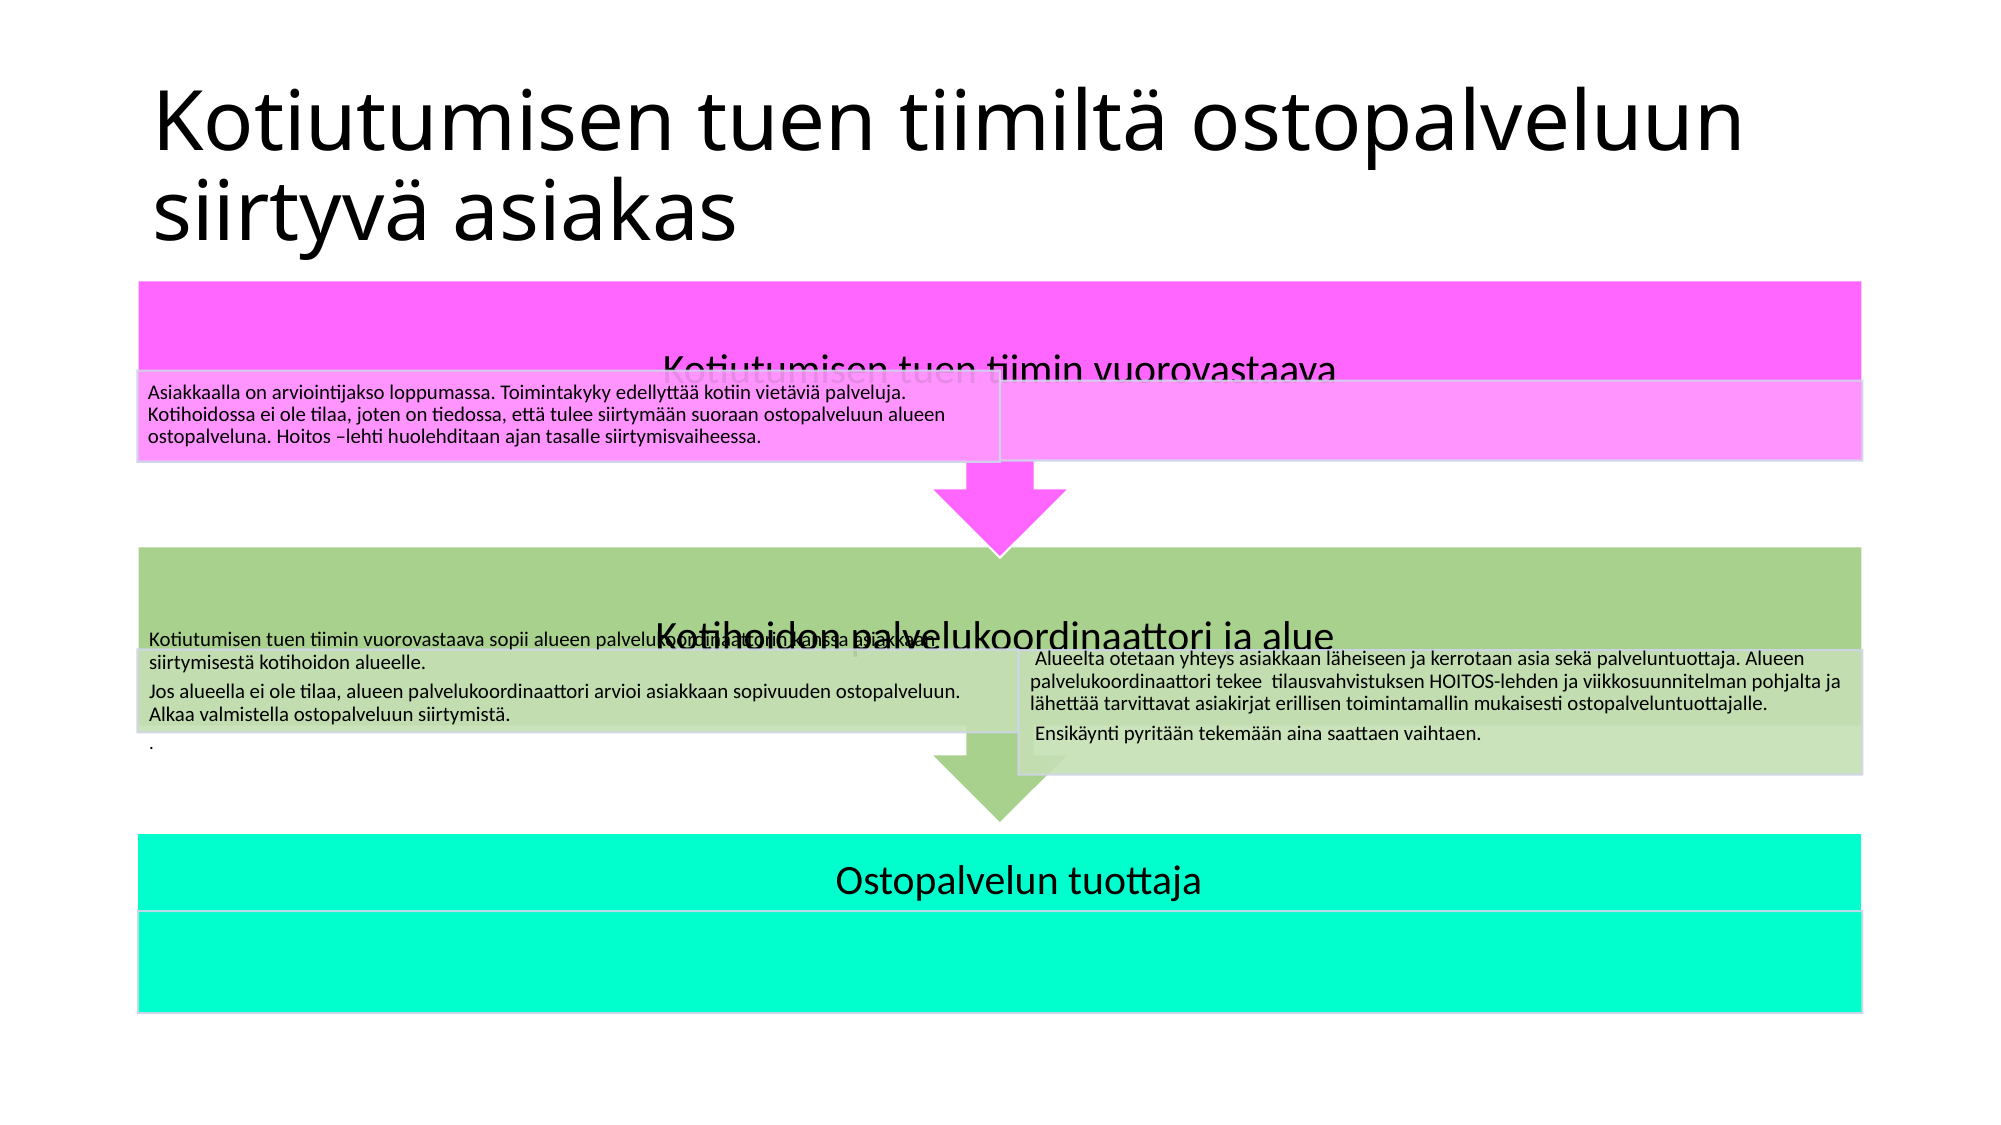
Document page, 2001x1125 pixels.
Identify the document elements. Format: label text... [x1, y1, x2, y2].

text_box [137, 277, 1863, 1014]
title Kotiutumisen tuen tiimiltä ostopalveluun siirtyvä asiakas [137, 59, 1863, 277]
